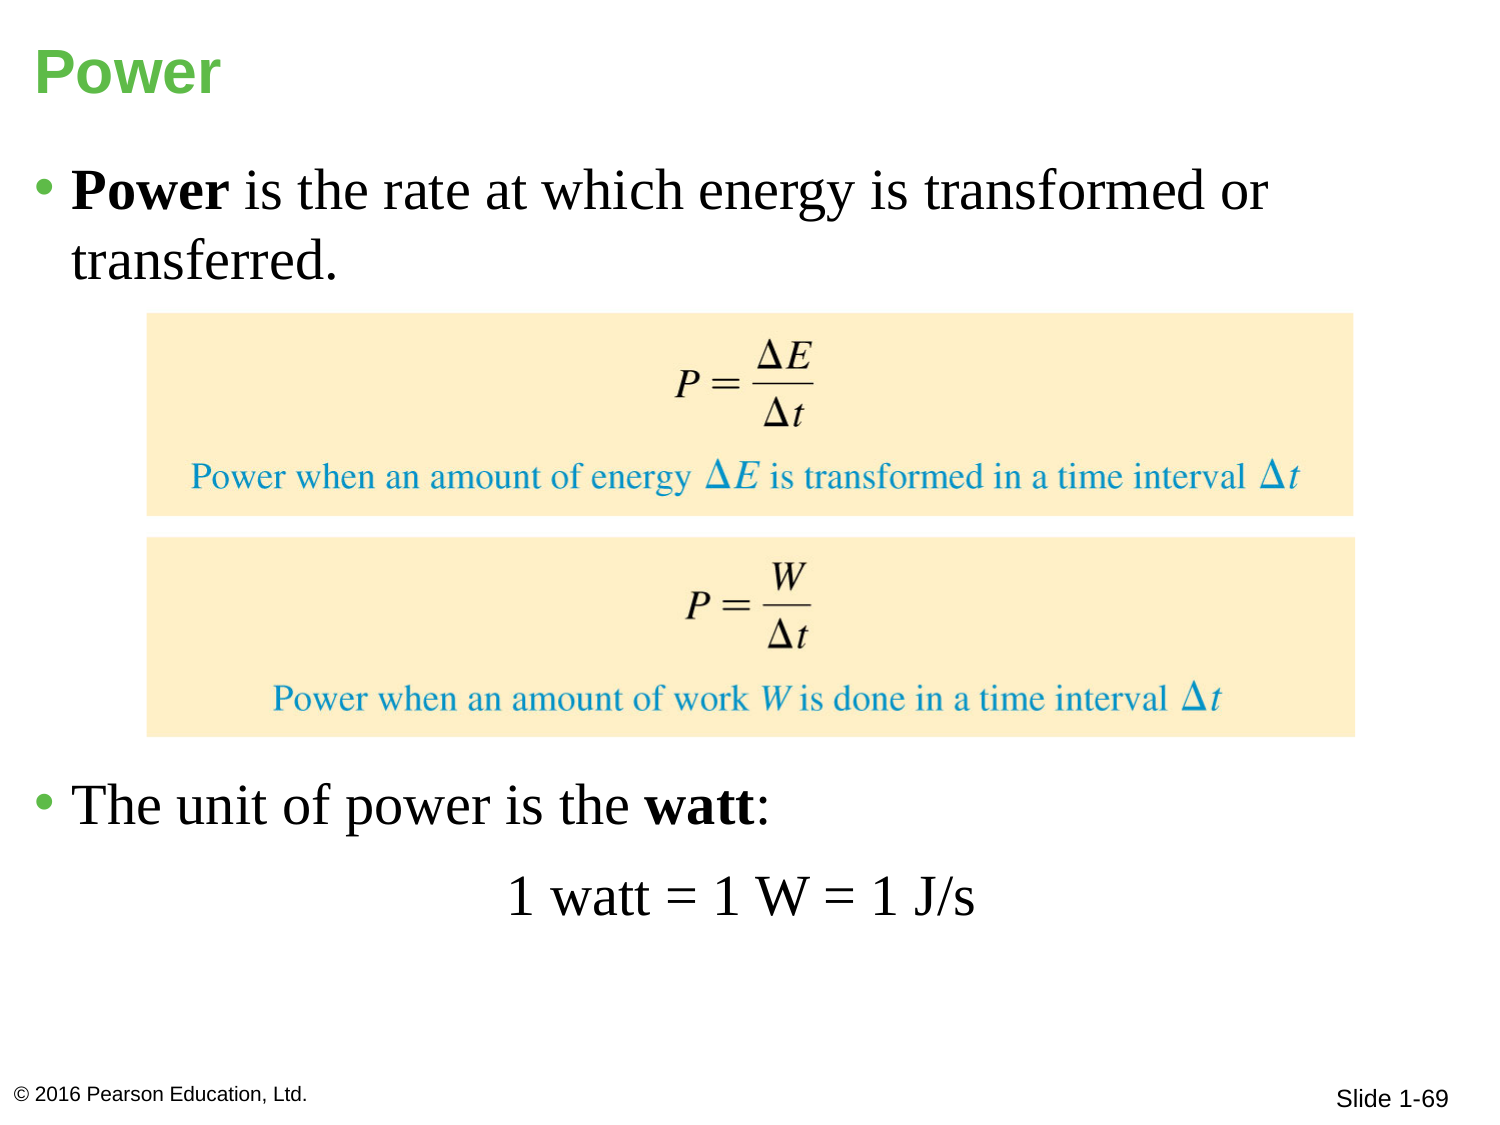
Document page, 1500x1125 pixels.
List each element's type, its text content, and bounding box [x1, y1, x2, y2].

picture [146, 531, 1356, 738]
title Power [19, 31, 1464, 143]
picture [146, 306, 1354, 519]
slide_number © 2016 Pearson Education, Ltd. [0, 1063, 405, 1124]
list Power is the rate at which energy is transformed or transferred. The unit of power is the watt: 1 watt = 1 W = 1 J/s [19, 143, 1464, 1014]
